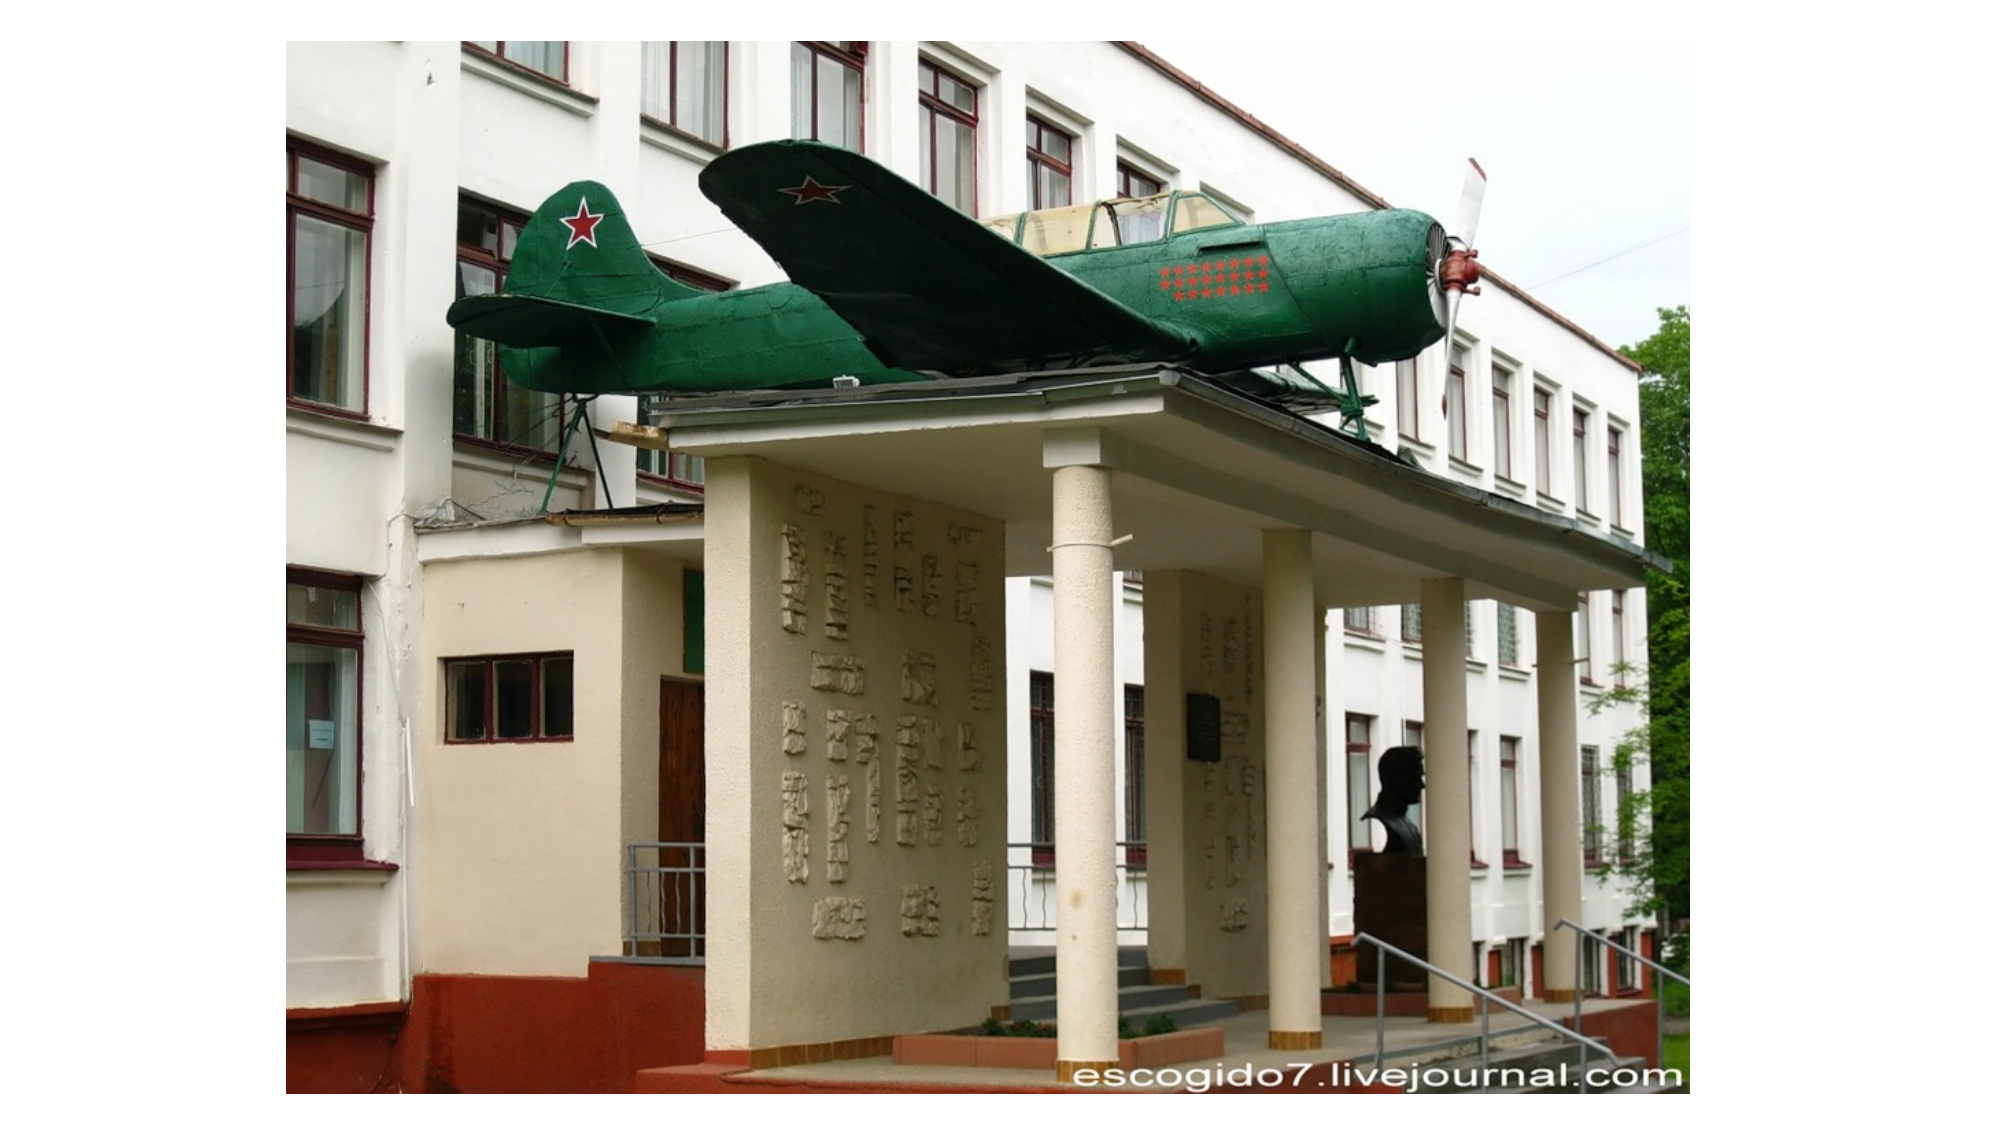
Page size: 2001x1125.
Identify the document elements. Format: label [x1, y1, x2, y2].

picture [286, 41, 1690, 1094]
